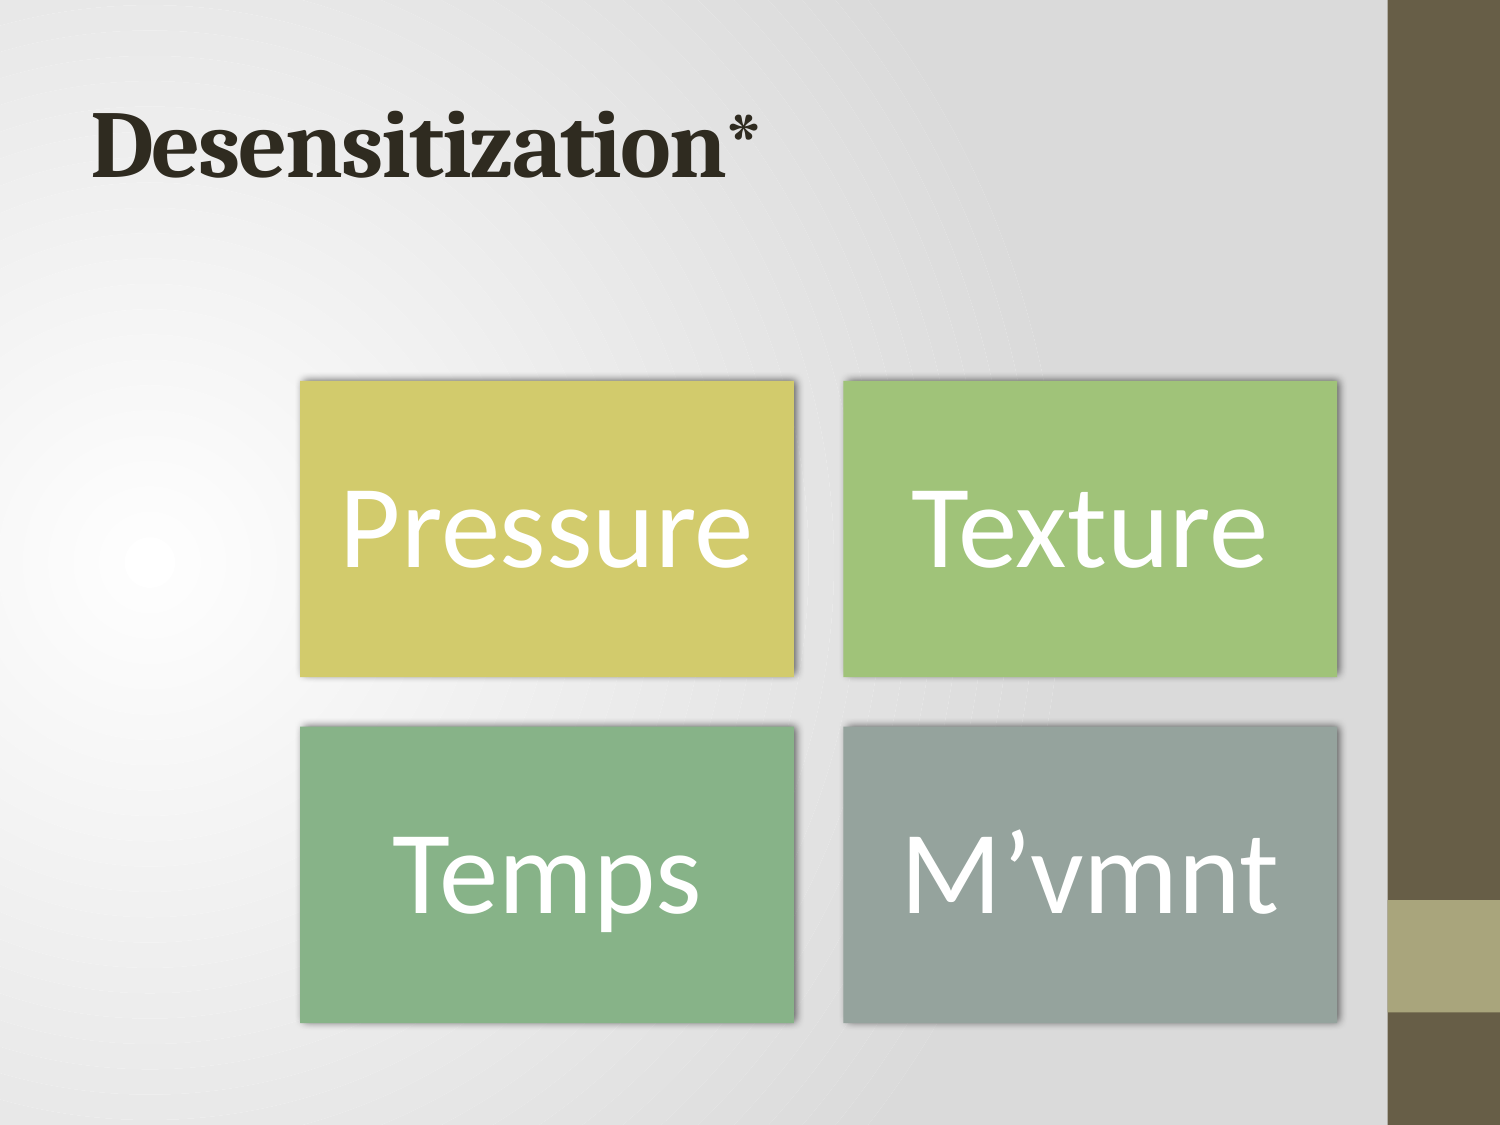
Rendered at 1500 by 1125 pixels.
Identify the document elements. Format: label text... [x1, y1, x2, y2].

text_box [299, 336, 1338, 1068]
title Desensitization* [75, 45, 1325, 233]
